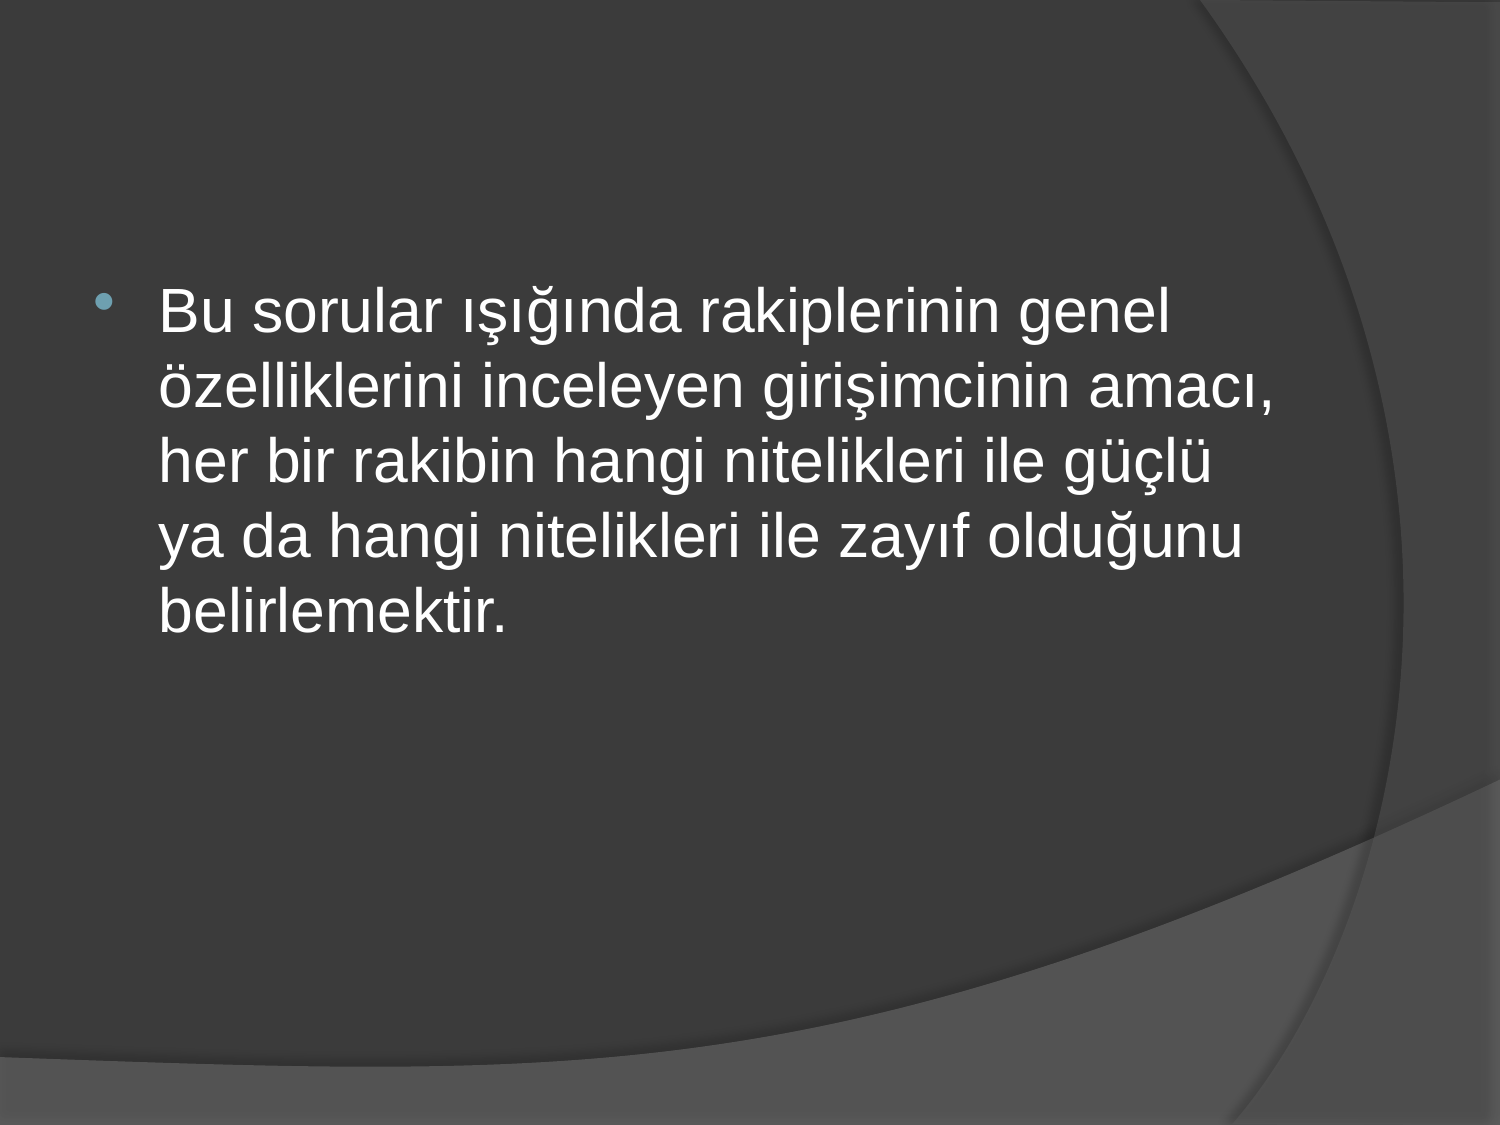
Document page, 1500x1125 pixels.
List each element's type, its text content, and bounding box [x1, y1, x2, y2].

list Bu sorular ışığında rakiplerinin genel özelliklerini inceleyen girişimcinin amacı, her bir rakibin hangi nitelikleri ile güçlü ya da hangi nitelikleri ile zayıf olduğunu belirlemektir. [75, 262, 1300, 1005]
